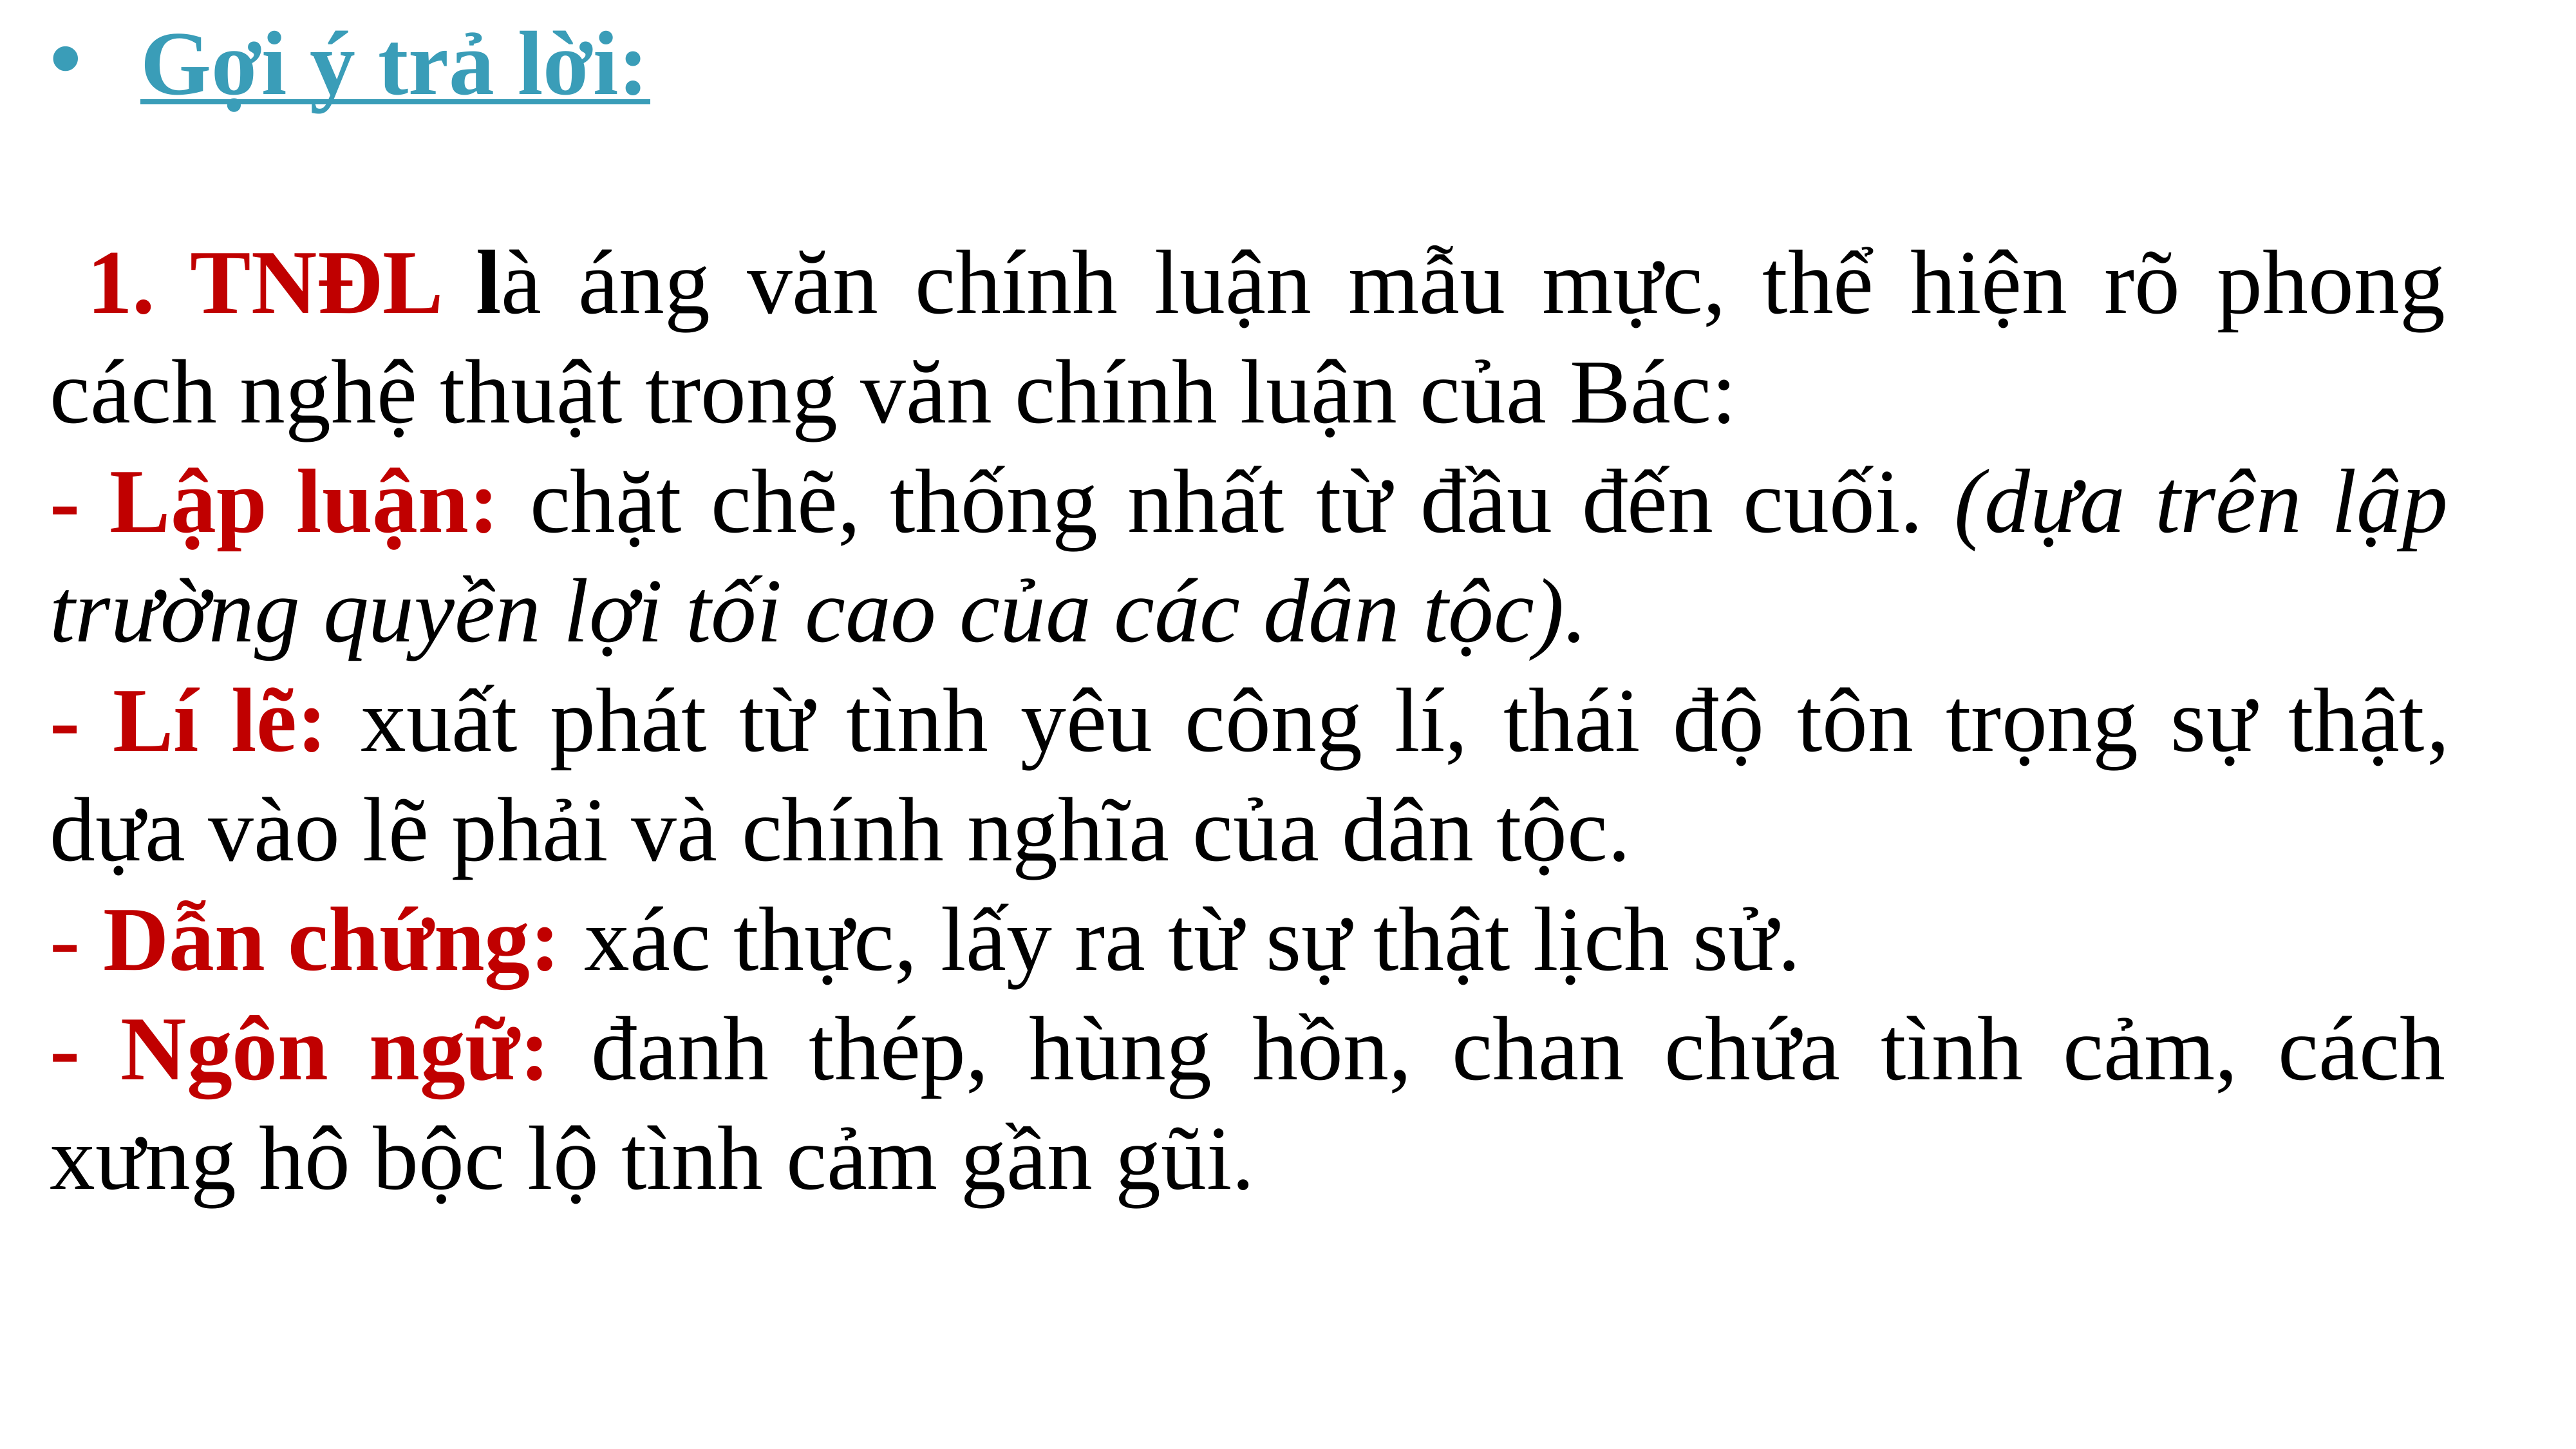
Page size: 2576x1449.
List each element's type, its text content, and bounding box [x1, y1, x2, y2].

text_box Gợi ý trả lời: 1. TNĐL là áng văn chính luận mẫu mực, thể hiện rõ phong cách nghệ thuật trong văn chính luận của Bác: - Lập luận: chặt chẽ, thống nhất từ đầu đến cuối. (dựa trên lập trường quyền lợi tối cao của các dân tộc). - Lí lẽ: xuất phát từ tình yêu công lí, thái độ tôn trọng sự thật, dựa vào lẽ phải và chính nghĩa của dân tộc. - Dẫn chứng: xác thực, lấy ra từ sự thật lịch sử. - Ngôn ngữ: đanh thép, hùng hồn, chan chứa tình cảm, cách xưng hô bộc lộ tình cảm gần gũi. [41, 0, 2459, 1212]
